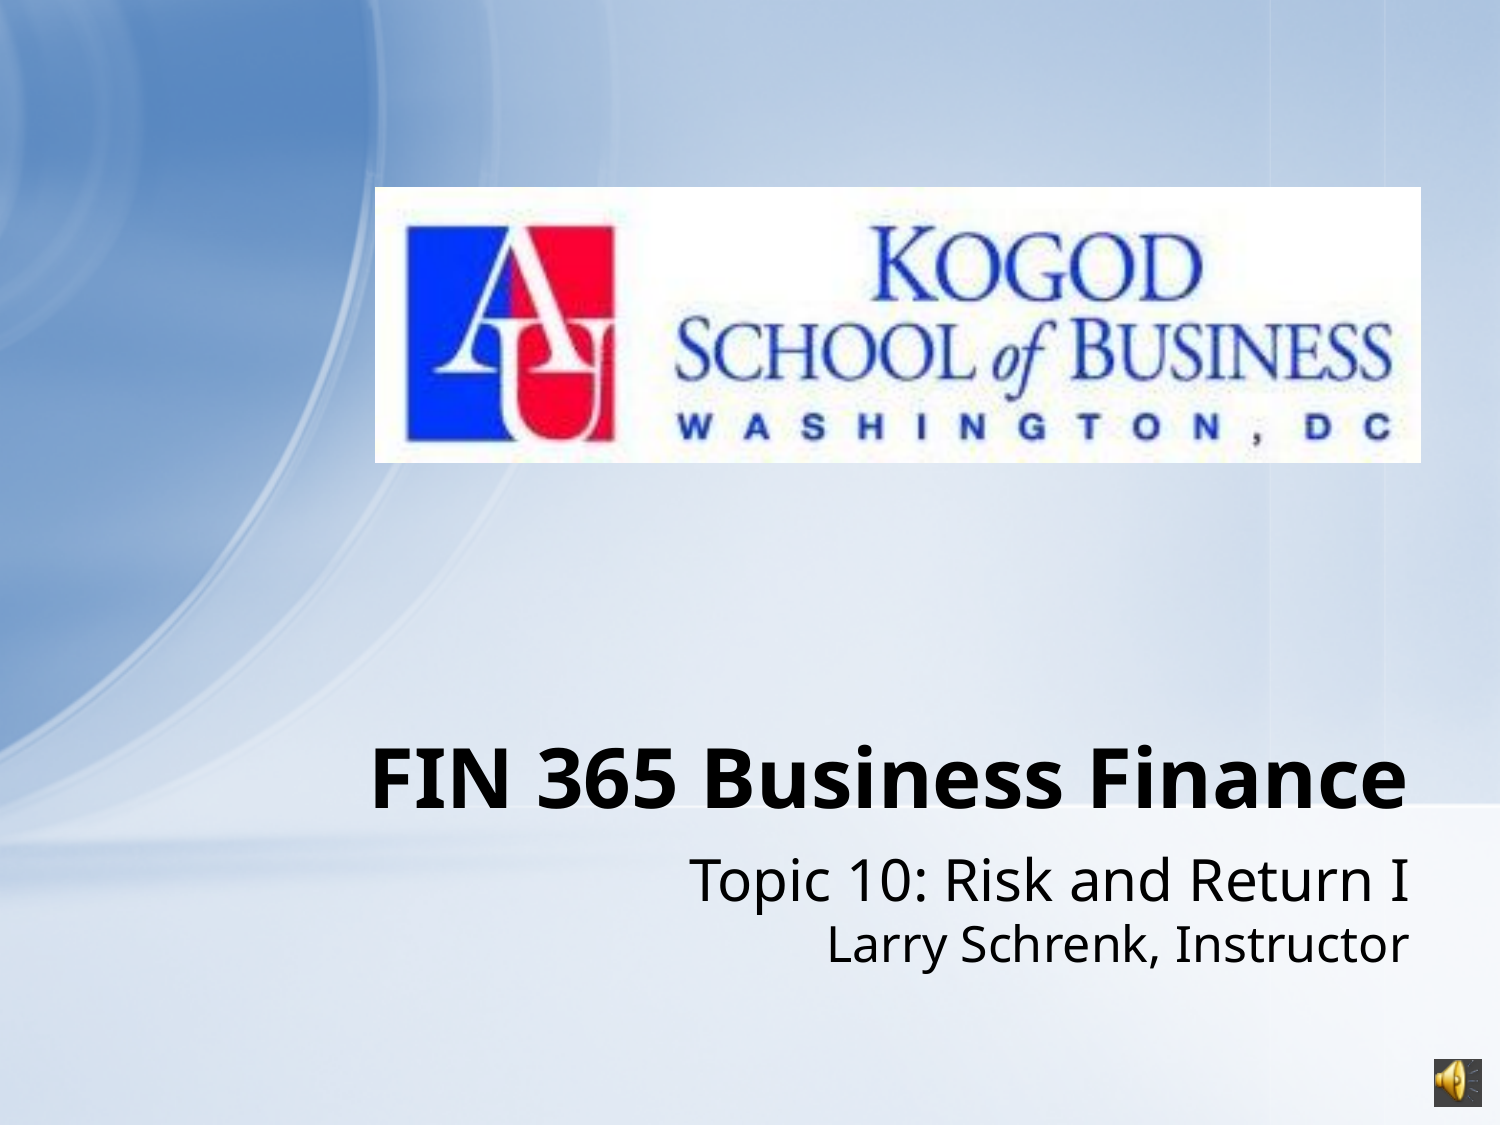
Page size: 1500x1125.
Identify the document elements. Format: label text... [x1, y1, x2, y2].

picture [0, 0, 1500, 1125]
title FIN 365 Business Finance [181, 591, 1425, 833]
subtitle Topic 10: Risk and Return I Larry Schrenk, Instructor [87, 835, 1425, 1050]
